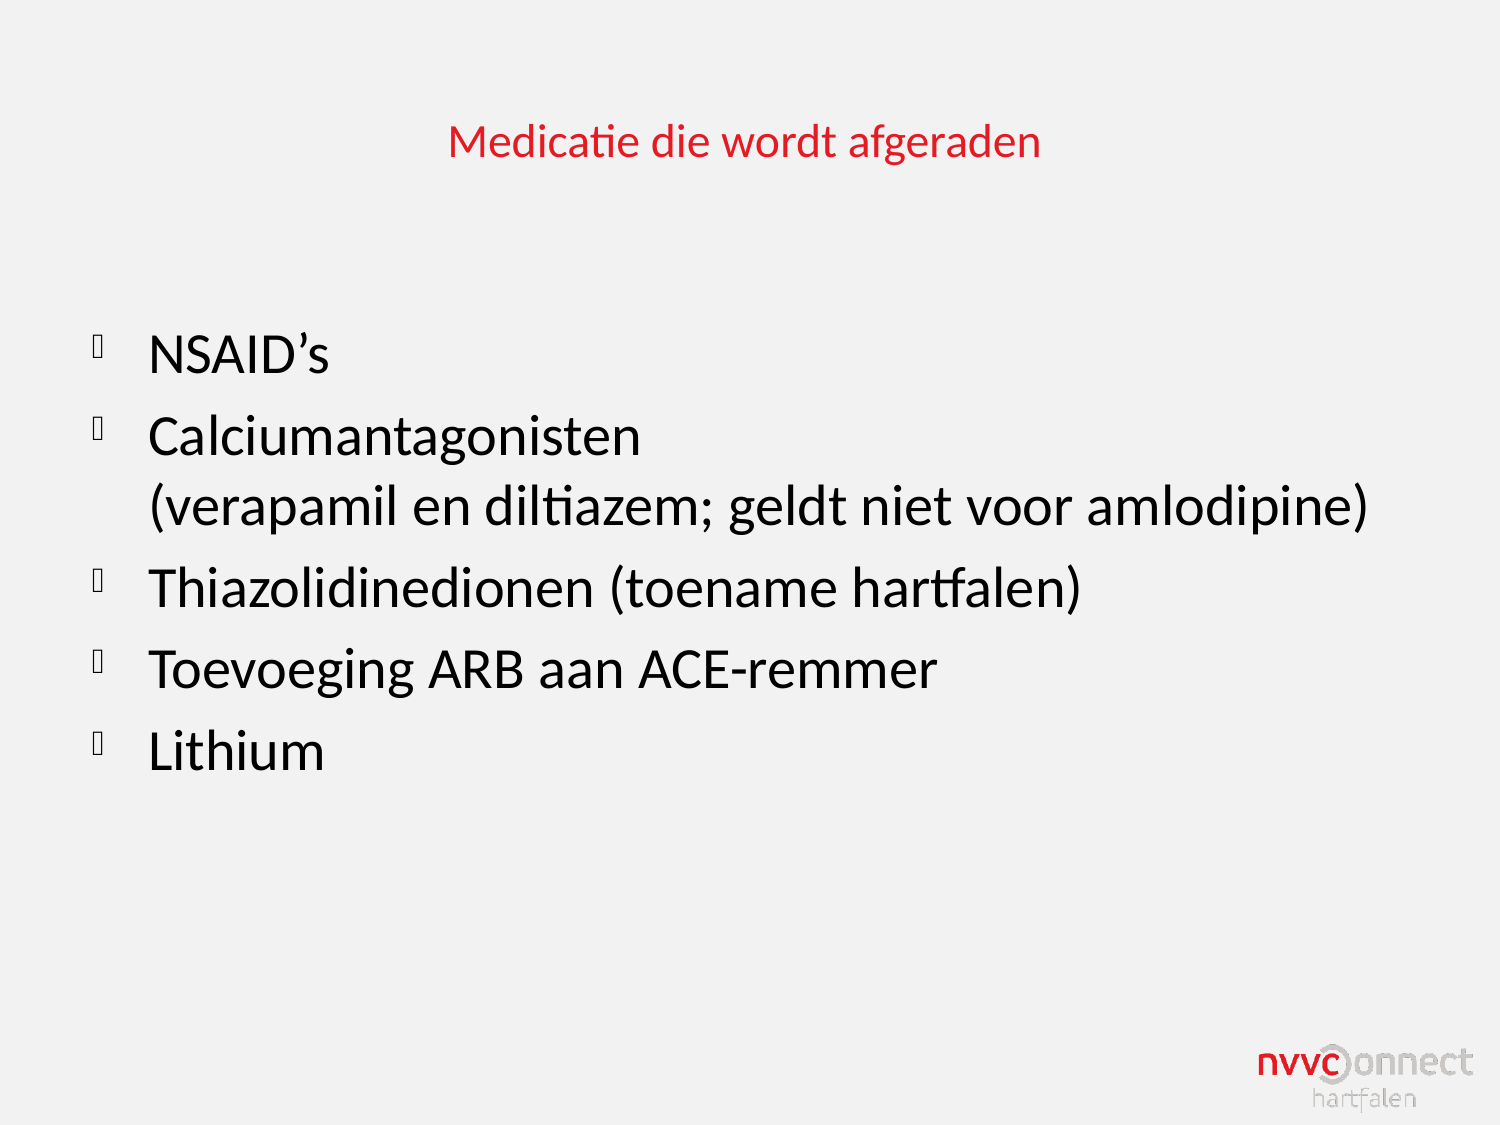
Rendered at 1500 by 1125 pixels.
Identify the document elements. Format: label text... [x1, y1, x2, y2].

picture [1232, 1022, 1496, 1125]
list NSAID’s Calciumantagonisten (verapamil en diltiazem; geldt niet voor amlodipine) Thiazolidinedionen (toename hartfalen) Toevoeging ARB aan ACE-remmer Lithium [76, 308, 1427, 1051]
title Medicatie die wordt afgeraden [75, 45, 1425, 233]
